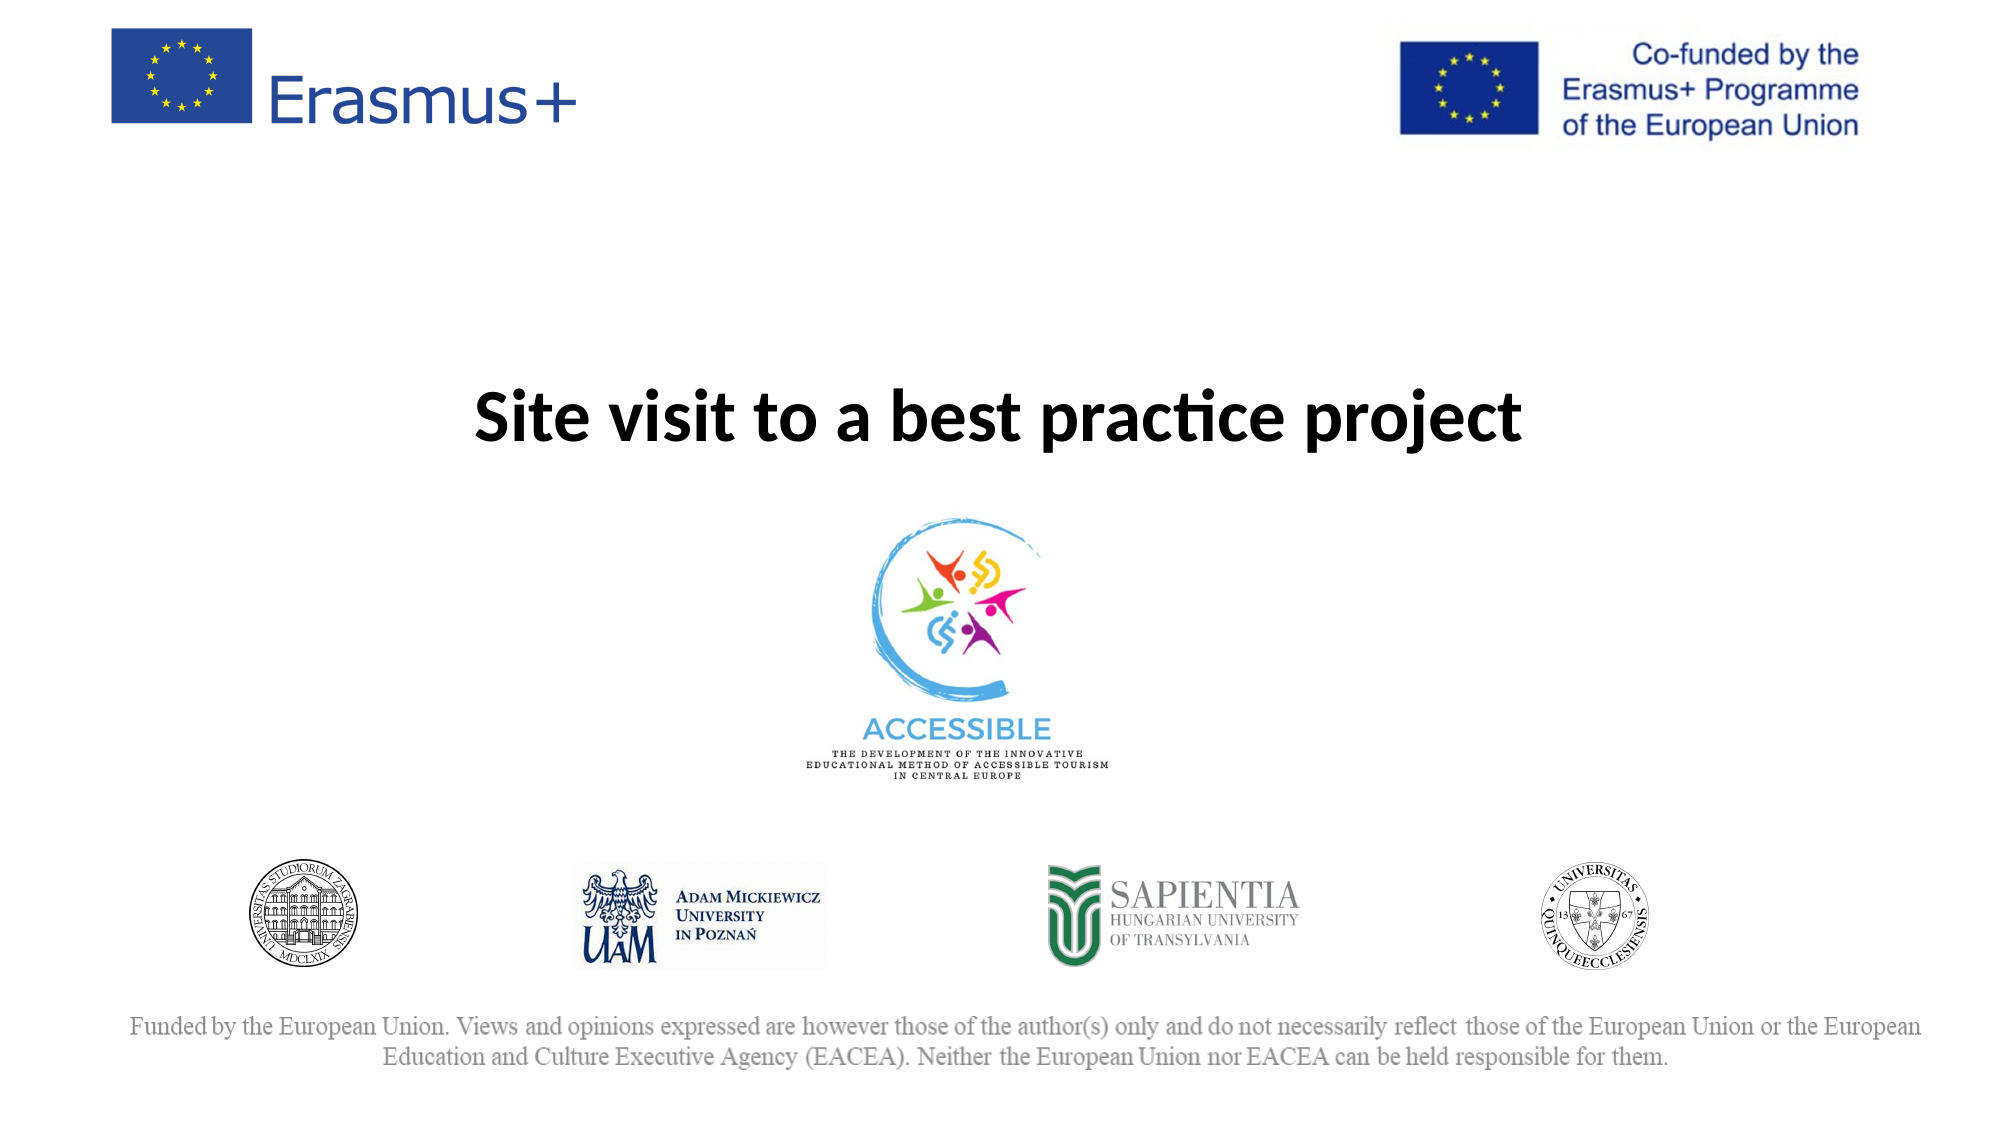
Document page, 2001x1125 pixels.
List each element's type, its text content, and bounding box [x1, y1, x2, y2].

picture [111, 28, 576, 124]
picture [1048, 865, 1300, 967]
picture [111, 1002, 1942, 1087]
title Site visit to a best practice project [0, 237, 2000, 466]
picture [575, 862, 827, 970]
picture [249, 859, 358, 967]
picture [784, 475, 1130, 820]
picture [1385, 22, 1874, 154]
picture [1541, 862, 1649, 970]
